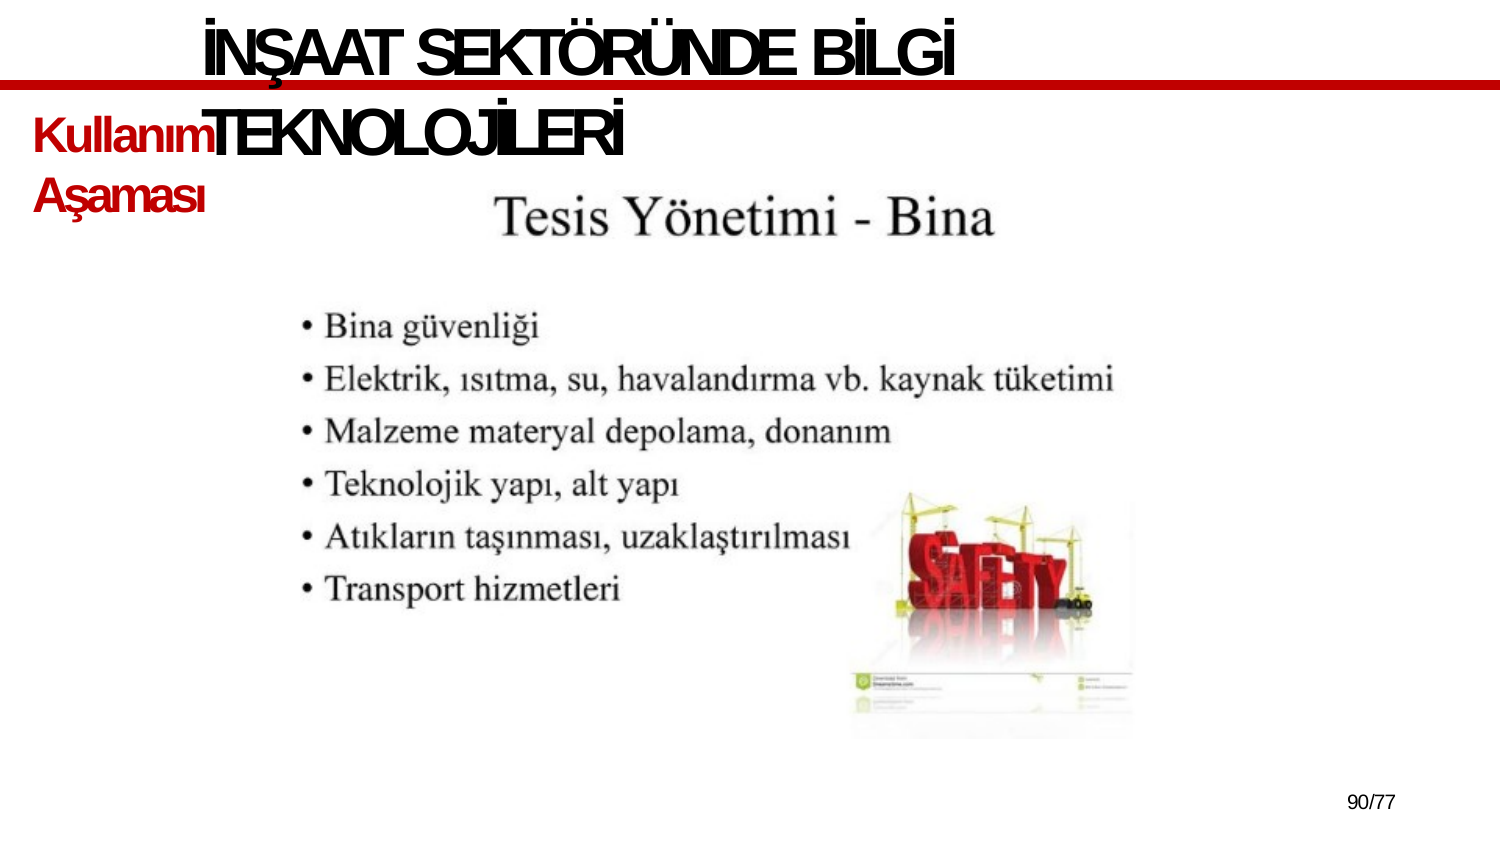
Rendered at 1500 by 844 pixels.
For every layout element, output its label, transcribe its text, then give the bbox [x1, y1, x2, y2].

text_box Kullanım Aşaması [30, 100, 401, 223]
slide_number 100/77 [1340, 788, 1410, 844]
text_box [300, 189, 1136, 739]
title İNŞAAT SEKTÖRÜNDE BİLGİ TEKNOLOJİLERİ [113, 6, 1387, 169]
